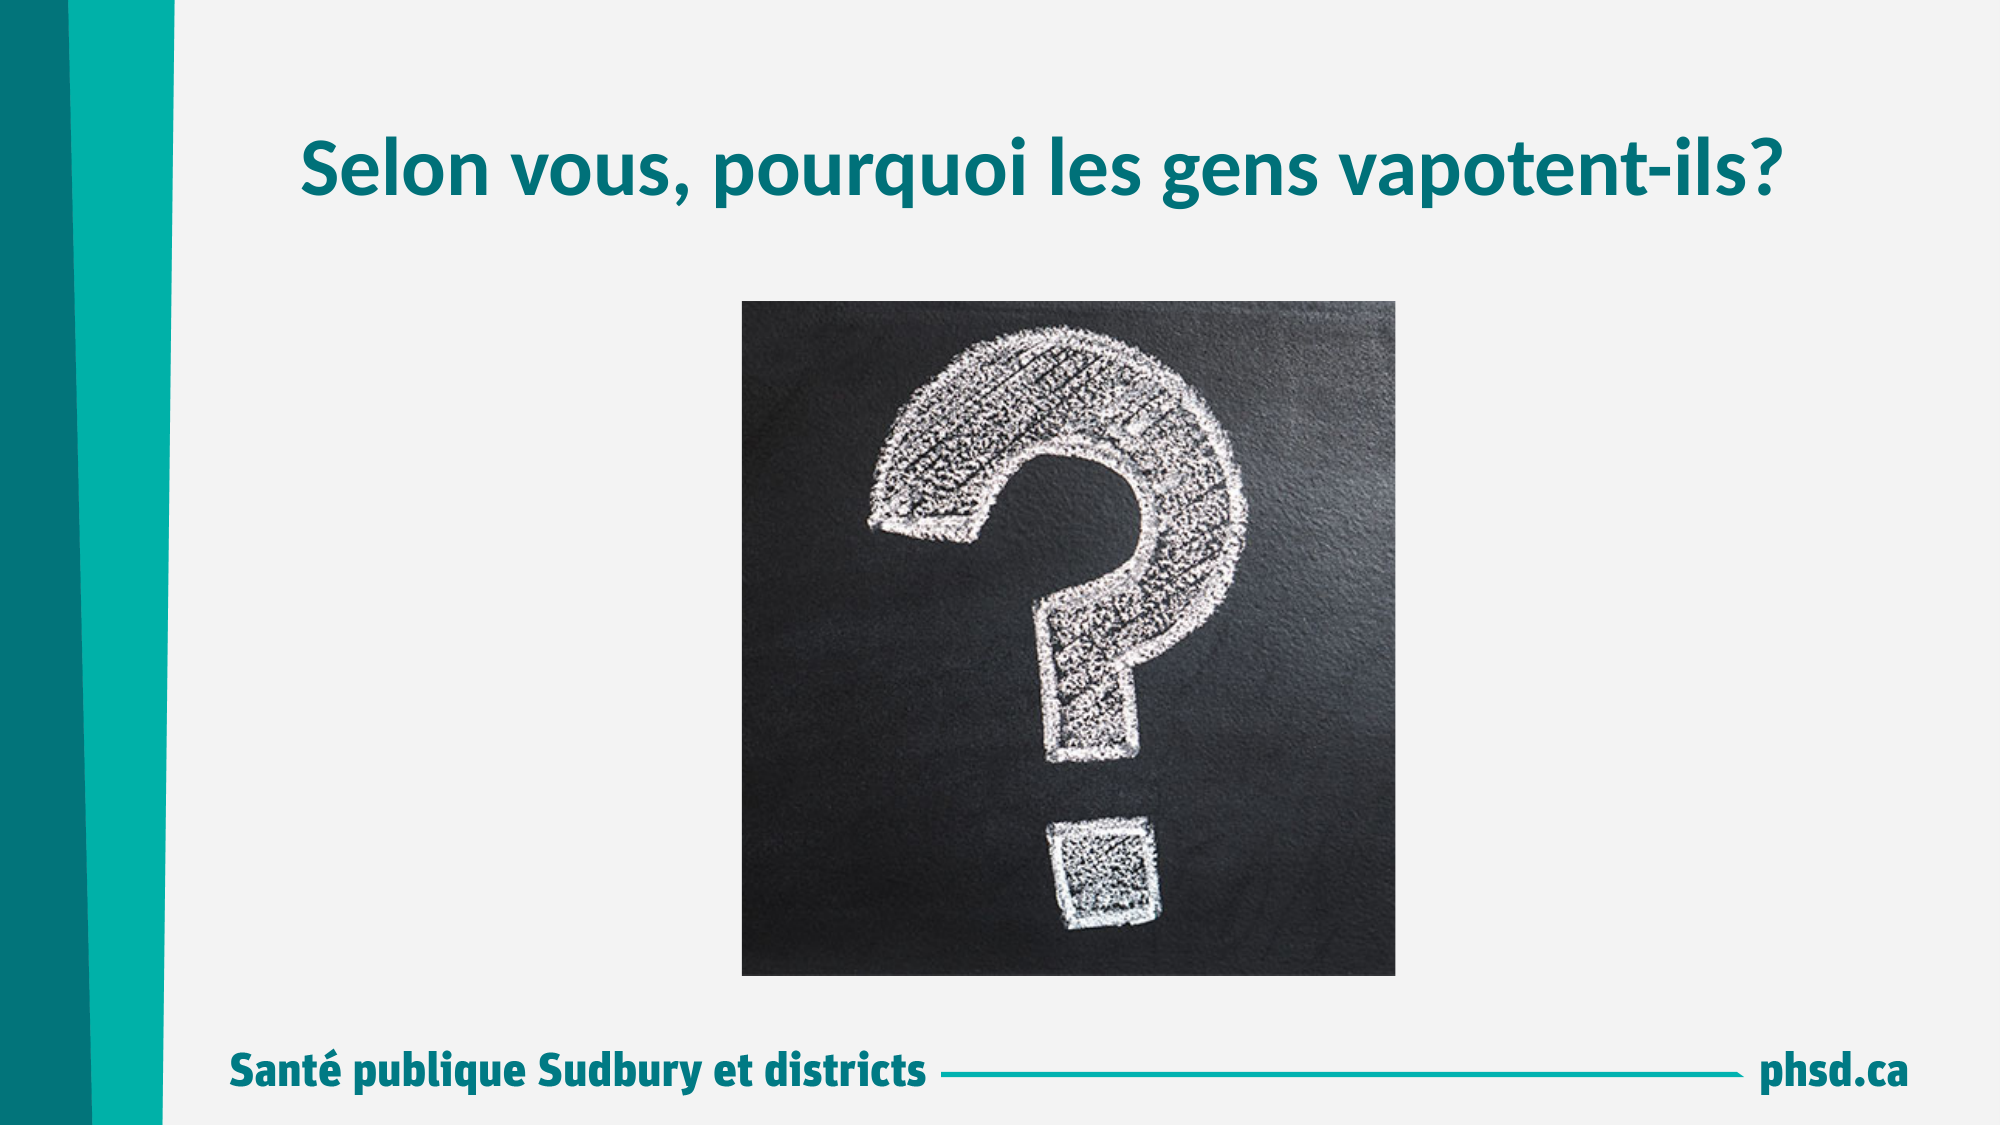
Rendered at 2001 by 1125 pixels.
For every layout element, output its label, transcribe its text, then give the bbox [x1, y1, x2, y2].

picture [0, 0, 2000, 1125]
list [741, 300, 1396, 976]
title Selon vous, pourquoi les gens vapotent-ils? [225, 59, 1863, 278]
